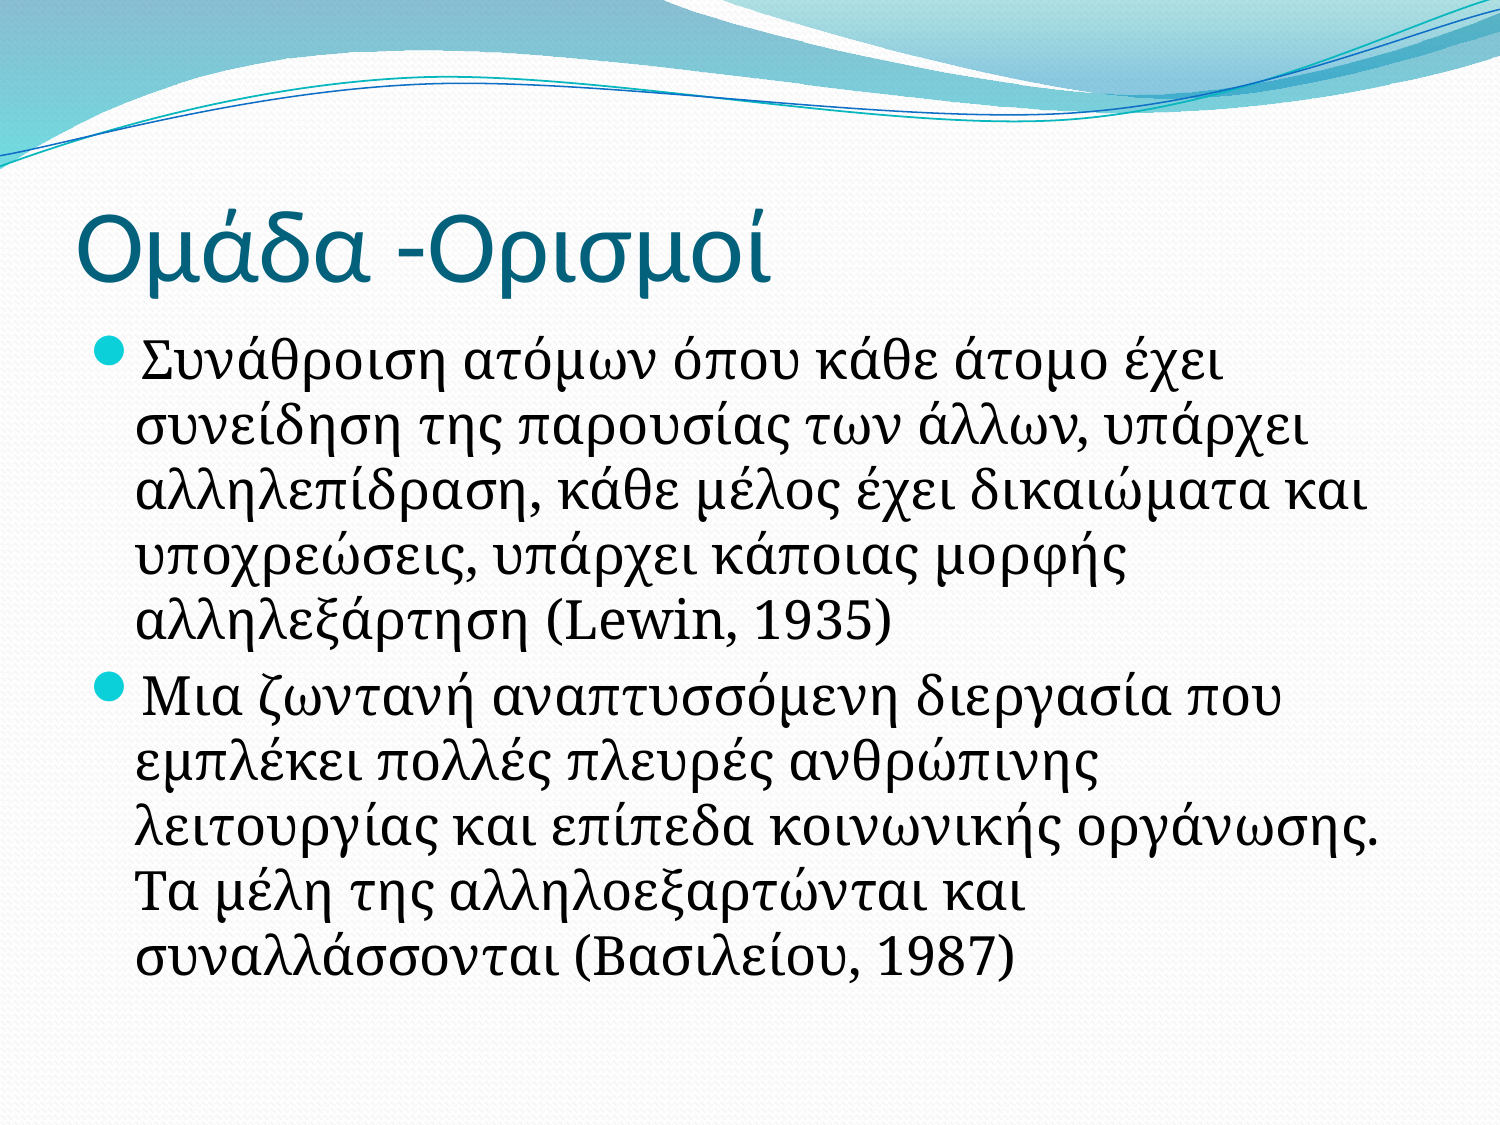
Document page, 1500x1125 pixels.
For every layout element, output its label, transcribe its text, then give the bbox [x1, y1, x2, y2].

title Ομάδα -Ορισμοί [75, 115, 1425, 303]
list Συνάθροιση ατόμων όπου κάθε άτομο έχει συνείδηση της παρουσίας των άλλων, υπάρχει αλληλεπίδραση, κάθε μέλος έχει δικαιώματα και υποχρεώσεις, υπάρχει κάποιας μορφής αλληλεξάρτηση (Lewin, 1935) Μια ζωντανή αναπτυσσόμενη διεργασία που εμπλέκει πολλές πλευρές ανθρώπινης λειτουργίας και επίπεδα κοινωνικής οργάνωσης. Τα μέλη της αλληλοεξαρτώνται και συναλλάσσονται (Βασιλείου, 1987) [75, 317, 1425, 1038]
